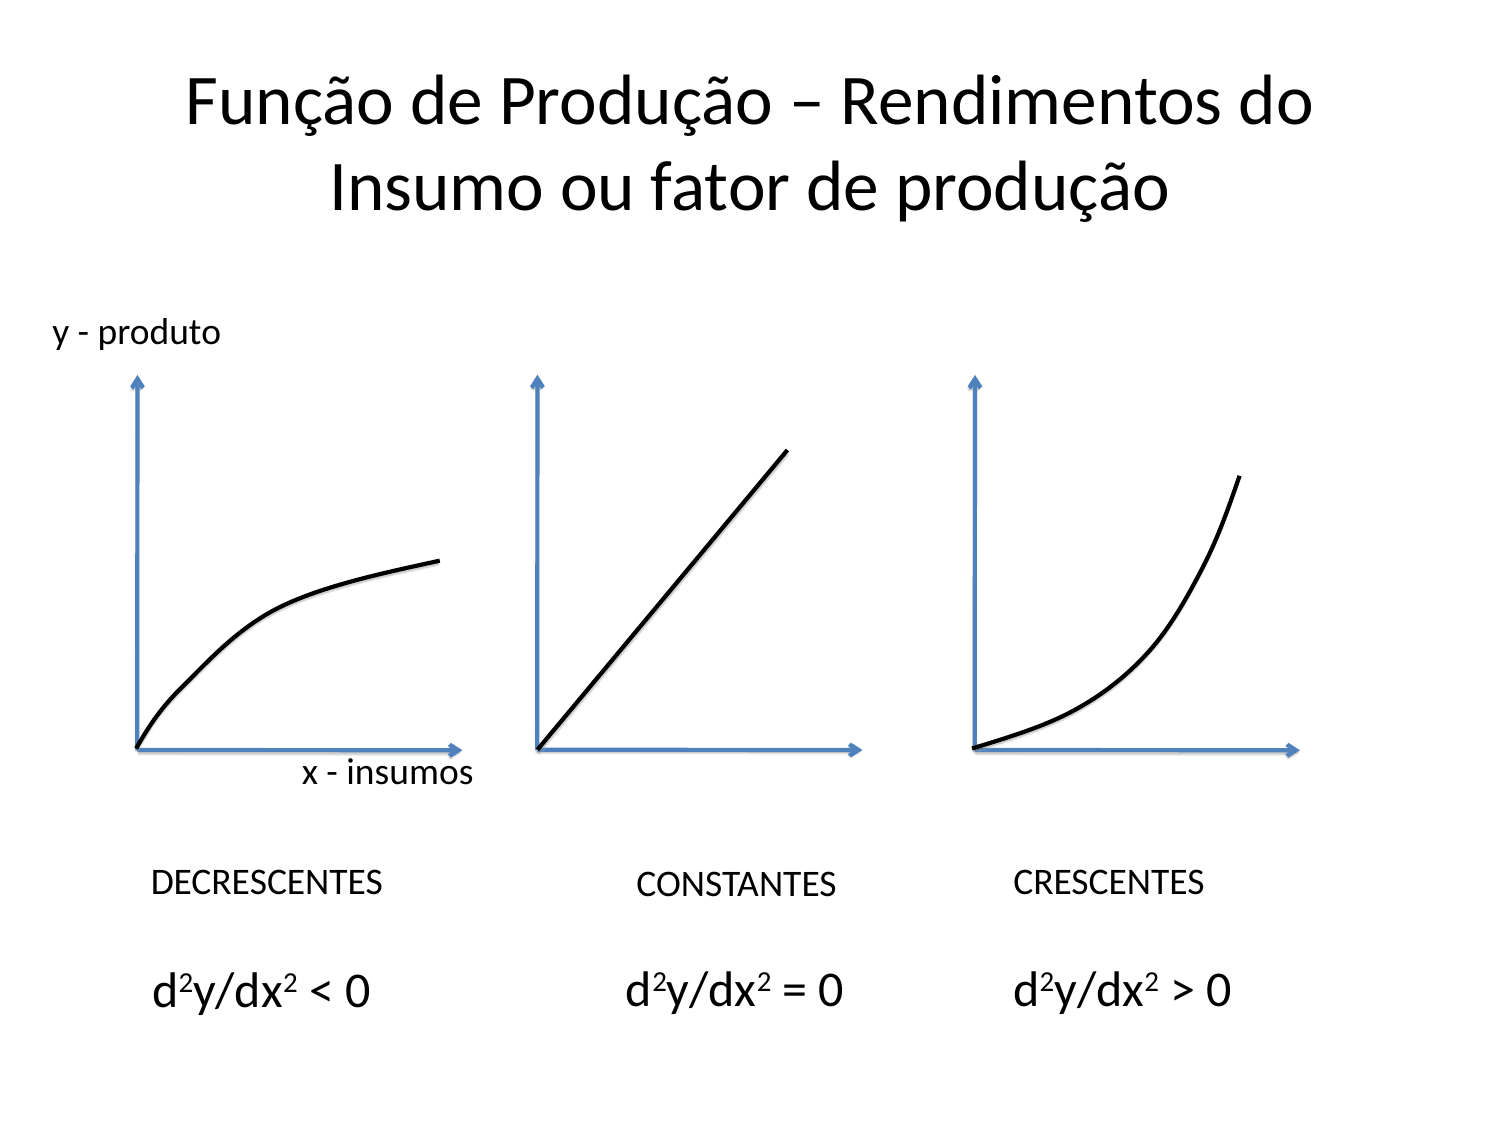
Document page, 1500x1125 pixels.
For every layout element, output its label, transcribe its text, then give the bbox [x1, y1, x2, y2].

text_box DECRESCENTES [136, 849, 513, 910]
text_box d2y/dx2 = 0 [611, 949, 925, 1024]
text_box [512, 474, 813, 726]
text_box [136, 374, 463, 751]
text_box d2y/dx2 < 0 [137, 949, 452, 1025]
text_box d2y/dx2 > 0 [998, 949, 1313, 1024]
text_box x - insumos [287, 739, 513, 799]
text_box CRESCENTES [998, 849, 1375, 910]
text_box CONSTANTES [548, 851, 925, 912]
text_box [536, 374, 863, 751]
text_box y - produto [37, 299, 263, 360]
title Função de Produção – Rendimentos do Insumo ou fator de produção [74, 44, 1426, 233]
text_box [974, 374, 1301, 751]
